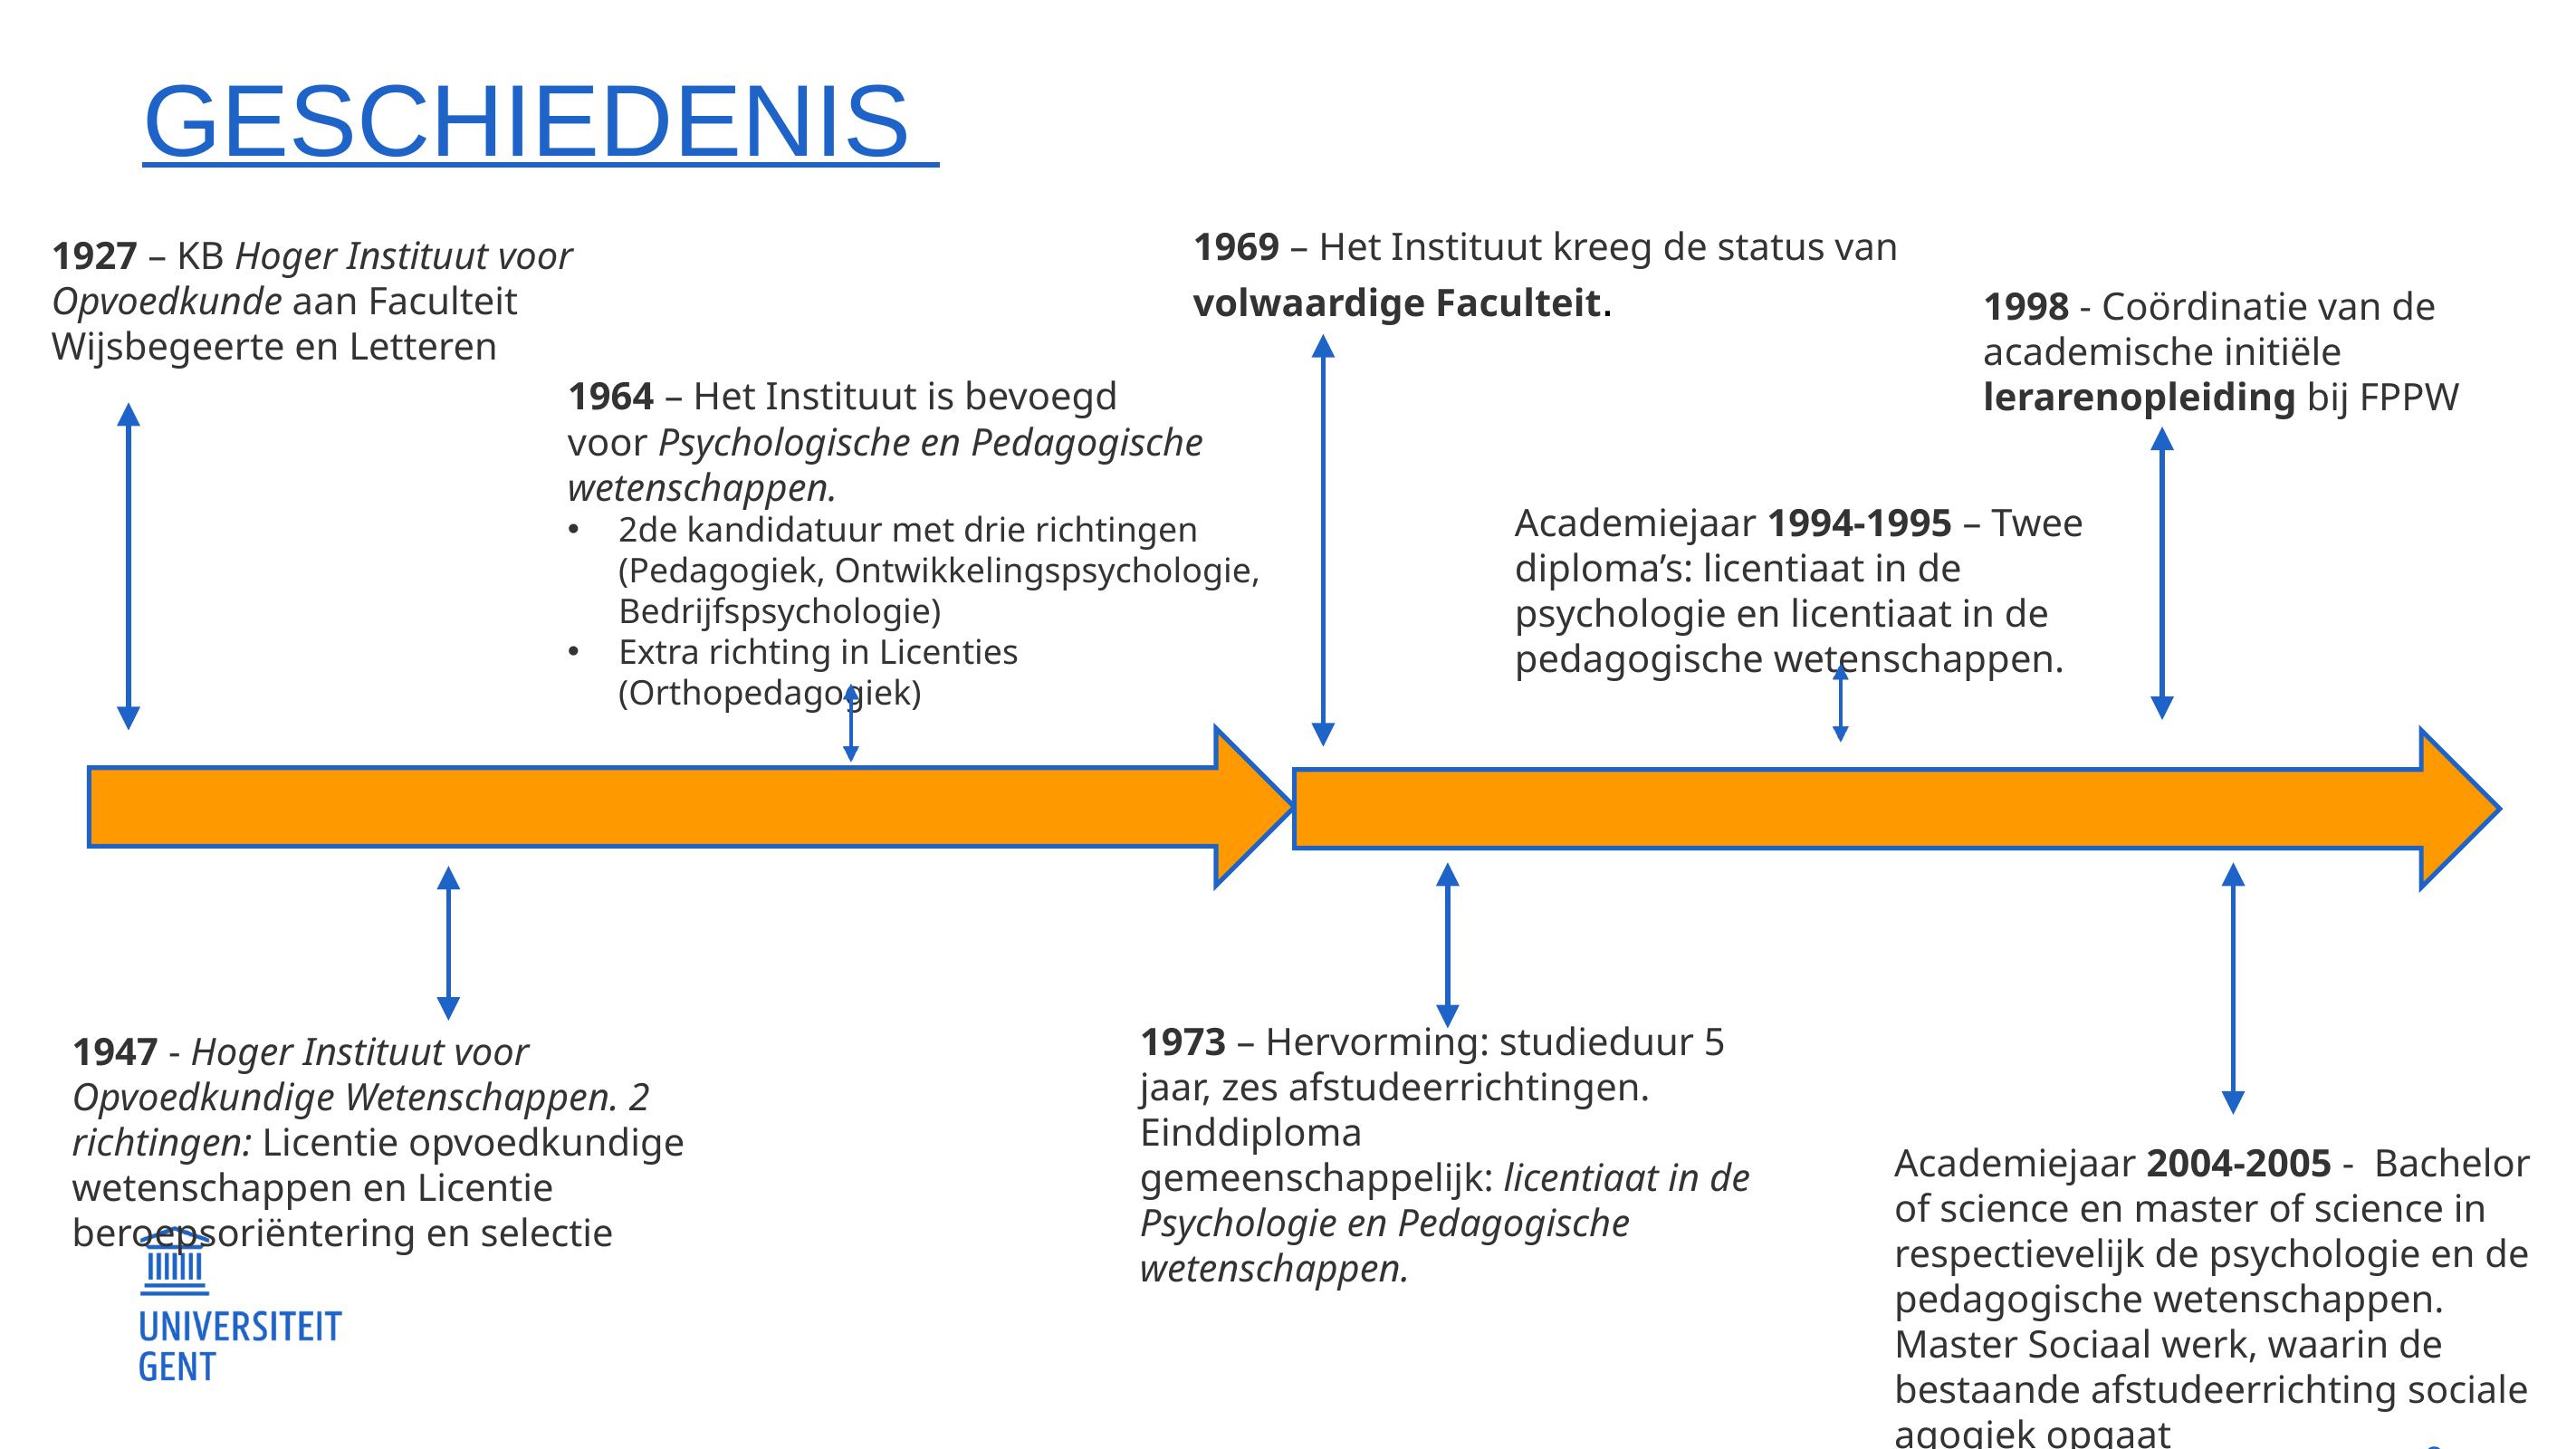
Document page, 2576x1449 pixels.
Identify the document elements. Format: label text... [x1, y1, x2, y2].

text_box 1973 – Hervorming: studieduur 5 jaar, zes afstudeerrichtingen. Einddiploma gemeenschappelijk: licentiaat in de Psychologie en Pedagogische wetenschappen. [1126, 1261, 1801, 1297]
text_box Academiejaar 1994-1995 – Twee diploma’s: licentiaat in de psychologie en licentiaat in de pedagogische wetenschappen. [1501, 492, 2118, 687]
title Geschiedenis [129, 57, 2462, 186]
text_box 1969 – Het Instituut kreeg de status van volwaardige Faculteit. [1179, 216, 1944, 333]
text_box 1998 - Coördinatie van de academische initiële lerarenopleiding bij FPPW [1969, 275, 2497, 426]
text_box 1964 – Het Instituut is bevoegd voor Psychologische en Pedagogische wetenschappen. 2de kandidatuur met drie richtingen (Pedagogiek, Ontwikkelingspsychologie, Bedrijfspsychologie) Extra richting in Licenties (Orthopedagogiek) [554, 365, 1282, 719]
text_box [1293, 727, 2502, 890]
text_box Academiejaar 2004-2005 - Bachelor of science en master of science in respectievelijk de psychologie en de pedagogische wetenschappen. Master Sociaal werk, waarin de bestaande afstudeerrichting sociale agogiek opgaat [1881, 1132, 2571, 1449]
picture [834, 667, 867, 779]
text_box [88, 725, 1293, 888]
text_box 1947 - Hoger Instituut voor Opvoedkundige Wetenschappen. 2 richtingen: Licentie opvoedkundige wetenschappen en Licentie beroepsoriëntering en selectie [58, 1021, 750, 1261]
picture [72, 1261, 415, 1449]
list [128, 1200, 2461, 1261]
text_box 1927 – KB Hoger Instituut voor Opvoedkunde aan Faculteit Wijsbegeerte en Letteren [37, 225, 661, 374]
text_box 1973 – Hervorming: studieduur 5 jaar, zes afstudeerrichtingen. Einddiploma gemeenschappelijk: licentiaat in de Psychologie en Pedagogische wetenschappen. [1126, 1011, 1801, 1200]
picture [1824, 647, 1857, 759]
